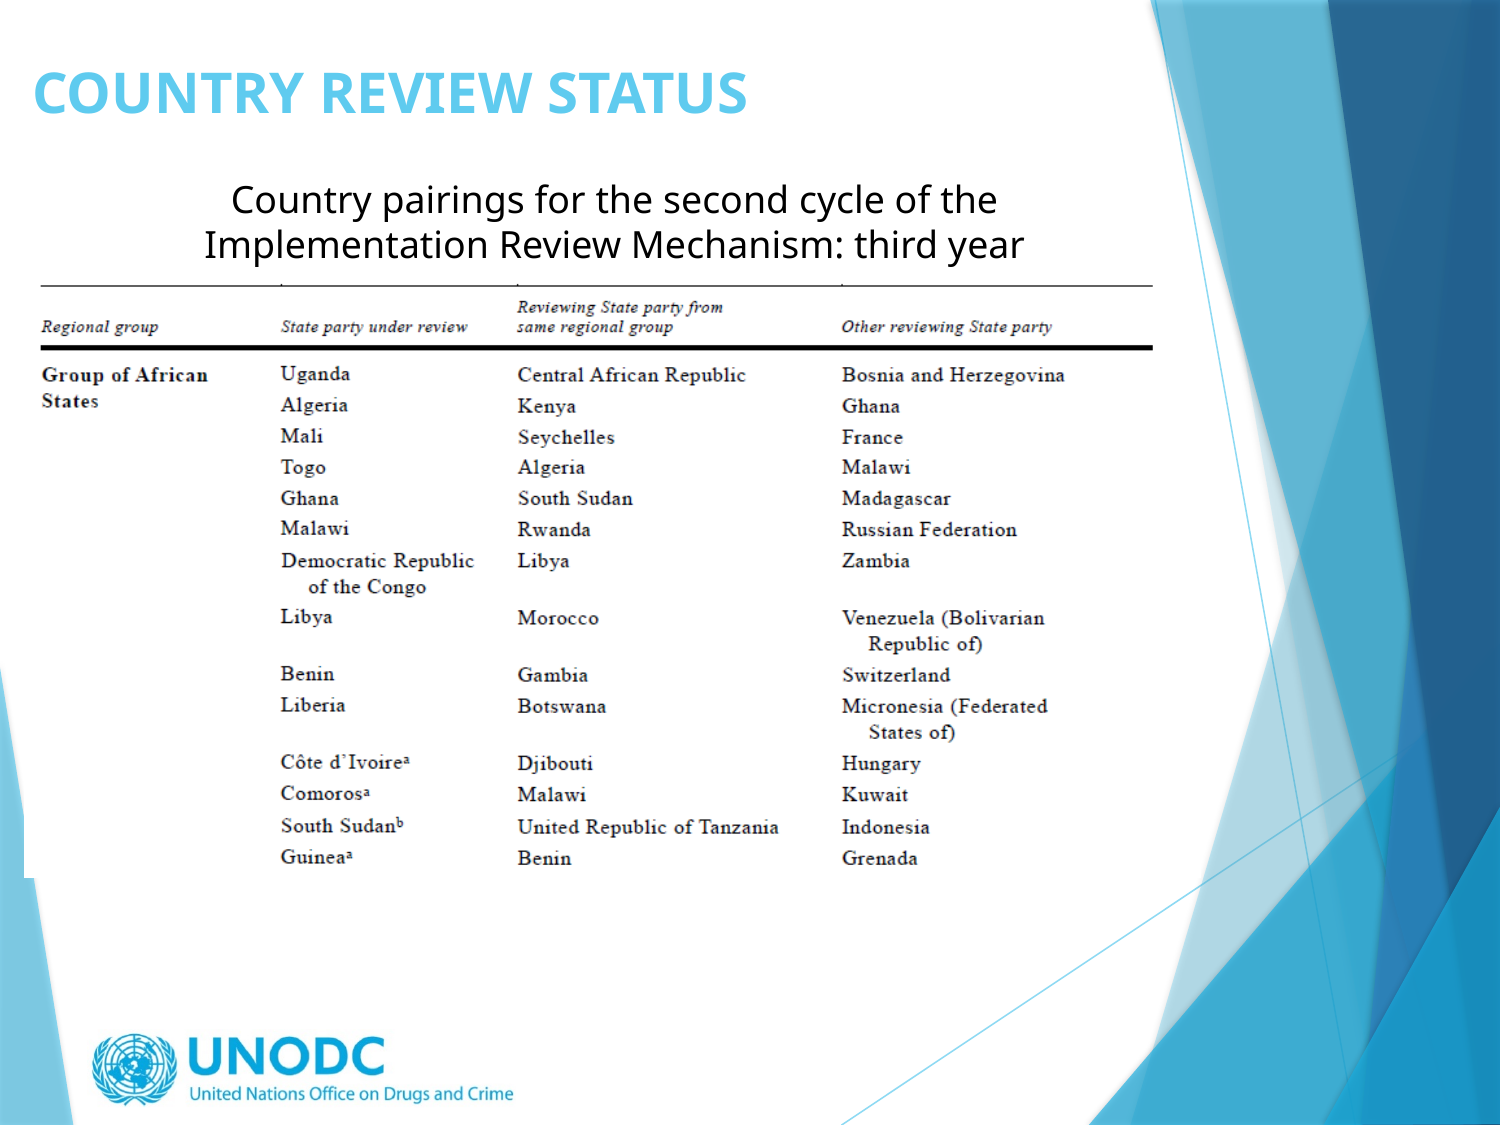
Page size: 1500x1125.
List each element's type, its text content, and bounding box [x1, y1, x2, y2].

picture [86, 1029, 516, 1125]
title COUNTRY REVIEW STATUS [17, 50, 1500, 138]
text_box Country pairings for the second cycle of the Implementation Review Mechanism: third year [162, 168, 1068, 274]
picture [24, 279, 1202, 878]
